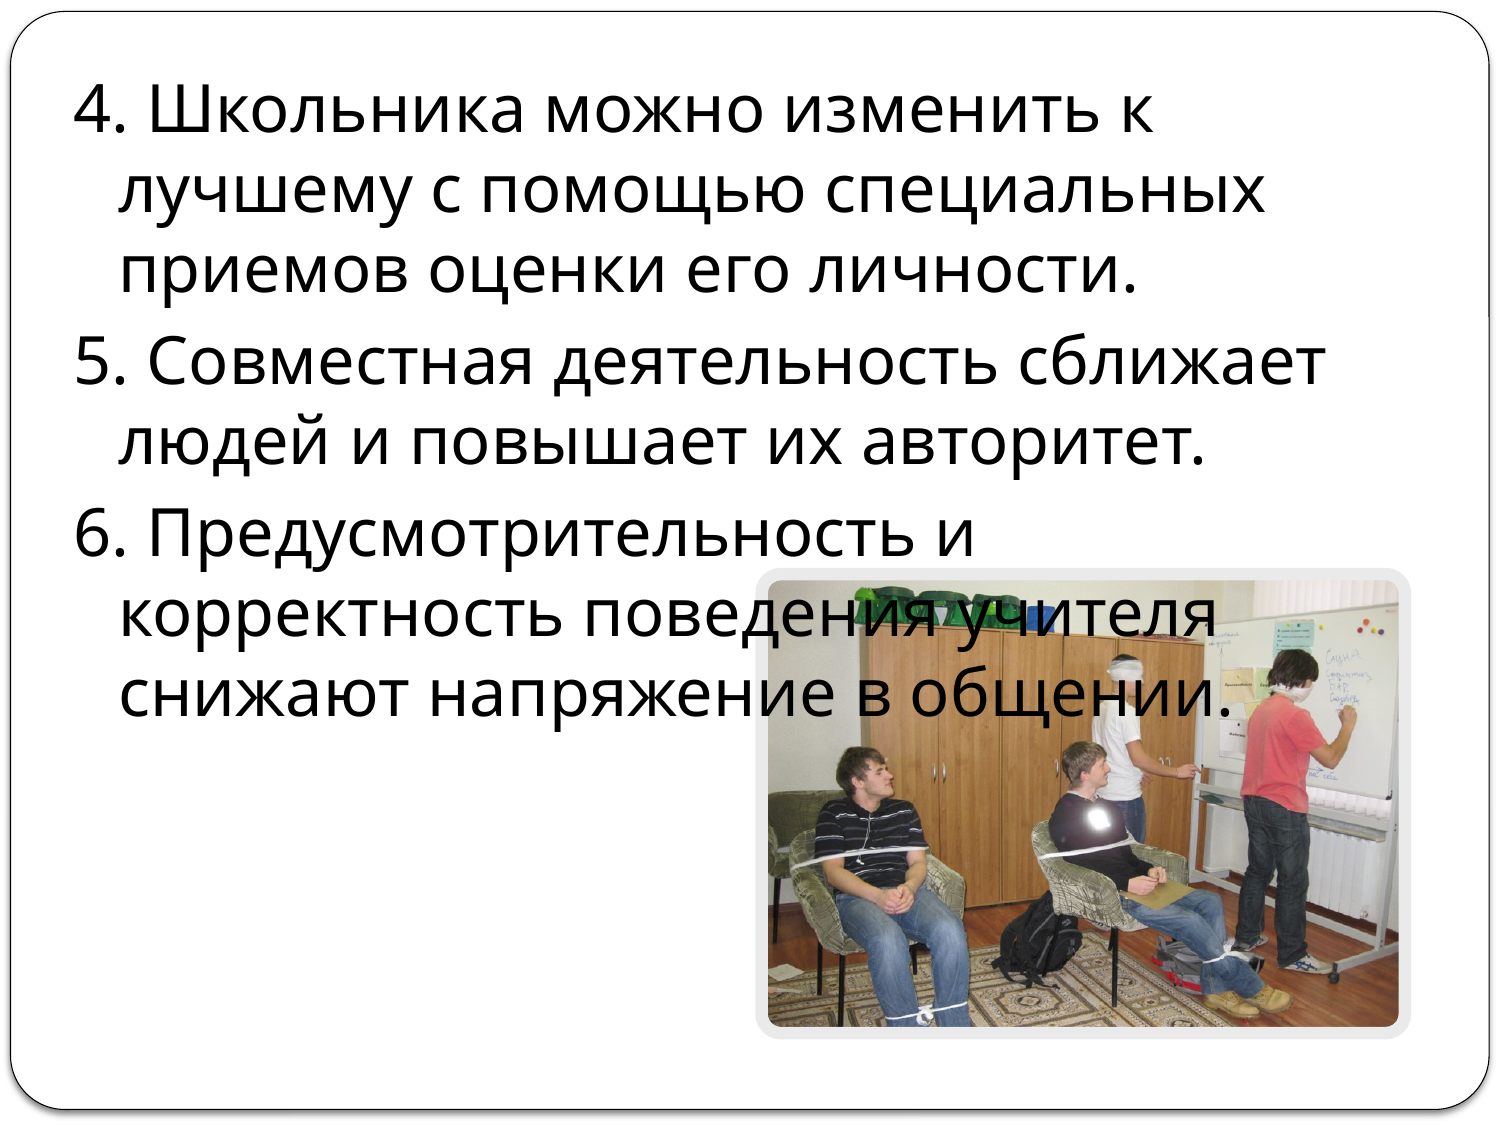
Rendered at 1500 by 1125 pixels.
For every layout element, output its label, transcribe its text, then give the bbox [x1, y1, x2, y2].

list 4. Школьника можно изменить к лучшему с помощью специальных приемов оценки его личности. 5. Совместная деятельность сближает людей и повышает их авторитет. 6. Предусмотрительность и корректность поведения учителя снижают напряжение в общении. [58, 58, 1425, 988]
picture [761, 573, 1406, 1034]
